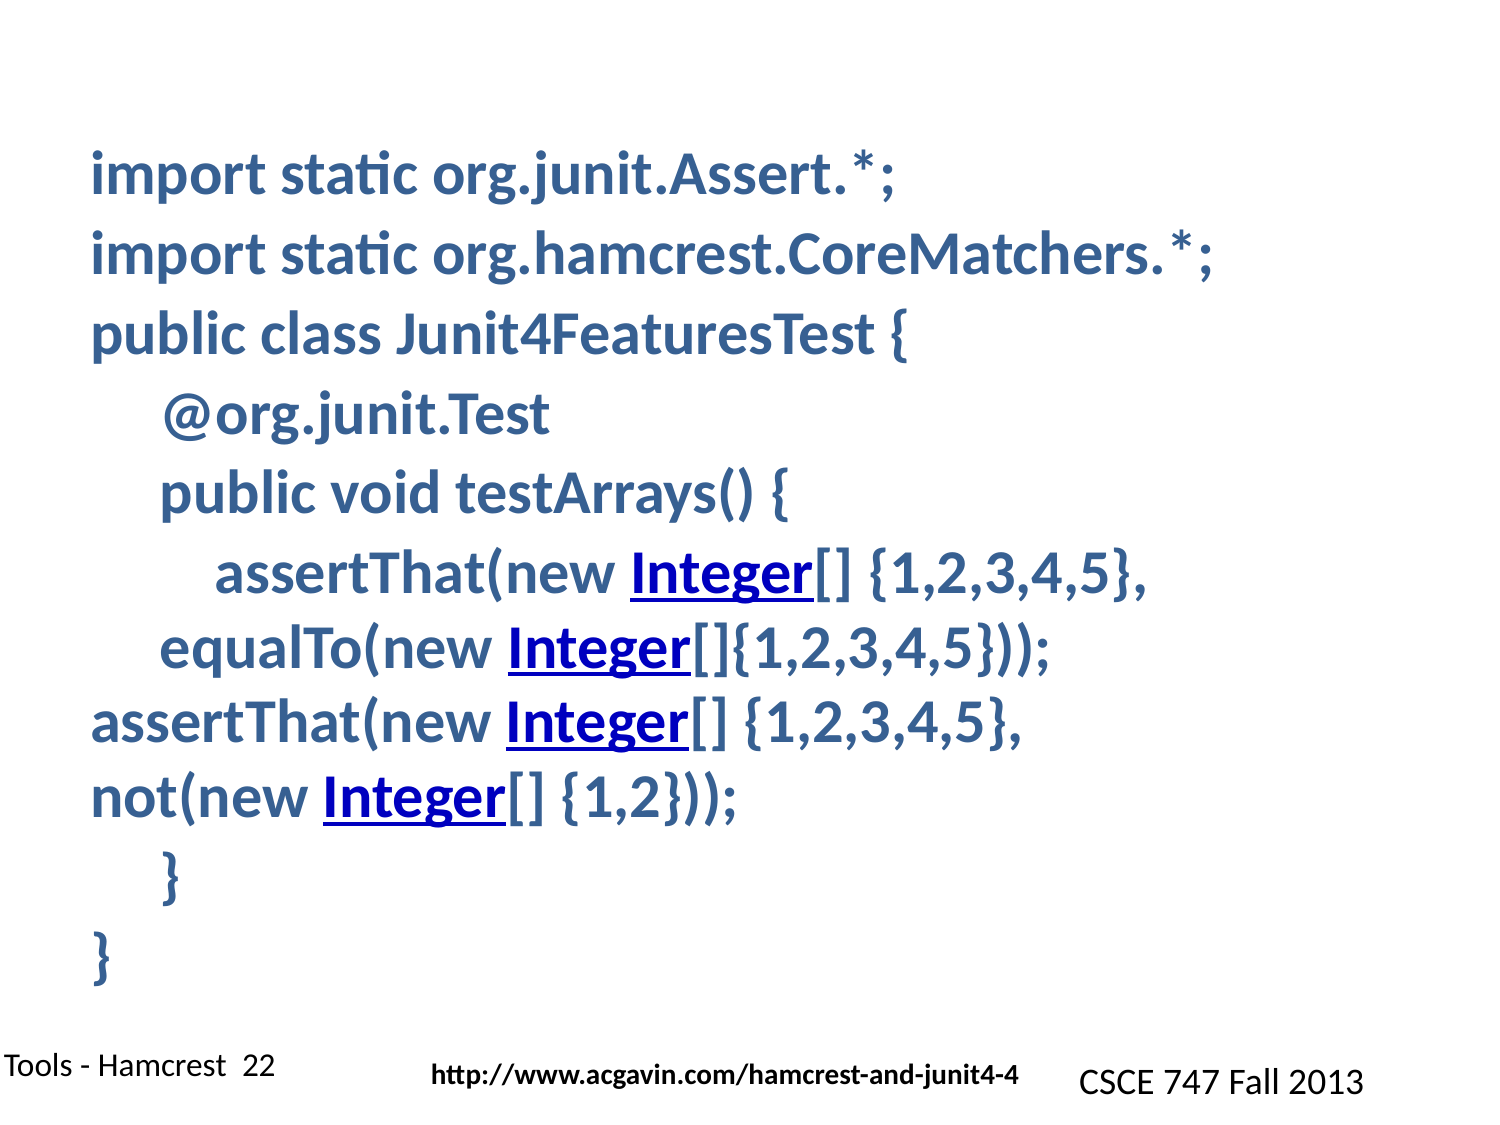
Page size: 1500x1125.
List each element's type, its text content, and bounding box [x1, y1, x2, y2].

footer http://www.acgavin.com/hamcrest-and-junit4-4 [412, 1042, 1038, 1103]
list import static org.junit.Assert.*; import static org.hamcrest.CoreMatchers.*; public class Junit4FeaturesTest { @org.junit.Test public void testArrays() { assertThat(new Integer[] {1,2,3,4,5}, equalTo(new Integer[]{1,2,3,4,5})); assertThat(new Integer[] {1,2,3,4,5}, not(new Integer[] {1,2})); } } [75, 125, 1425, 1005]
